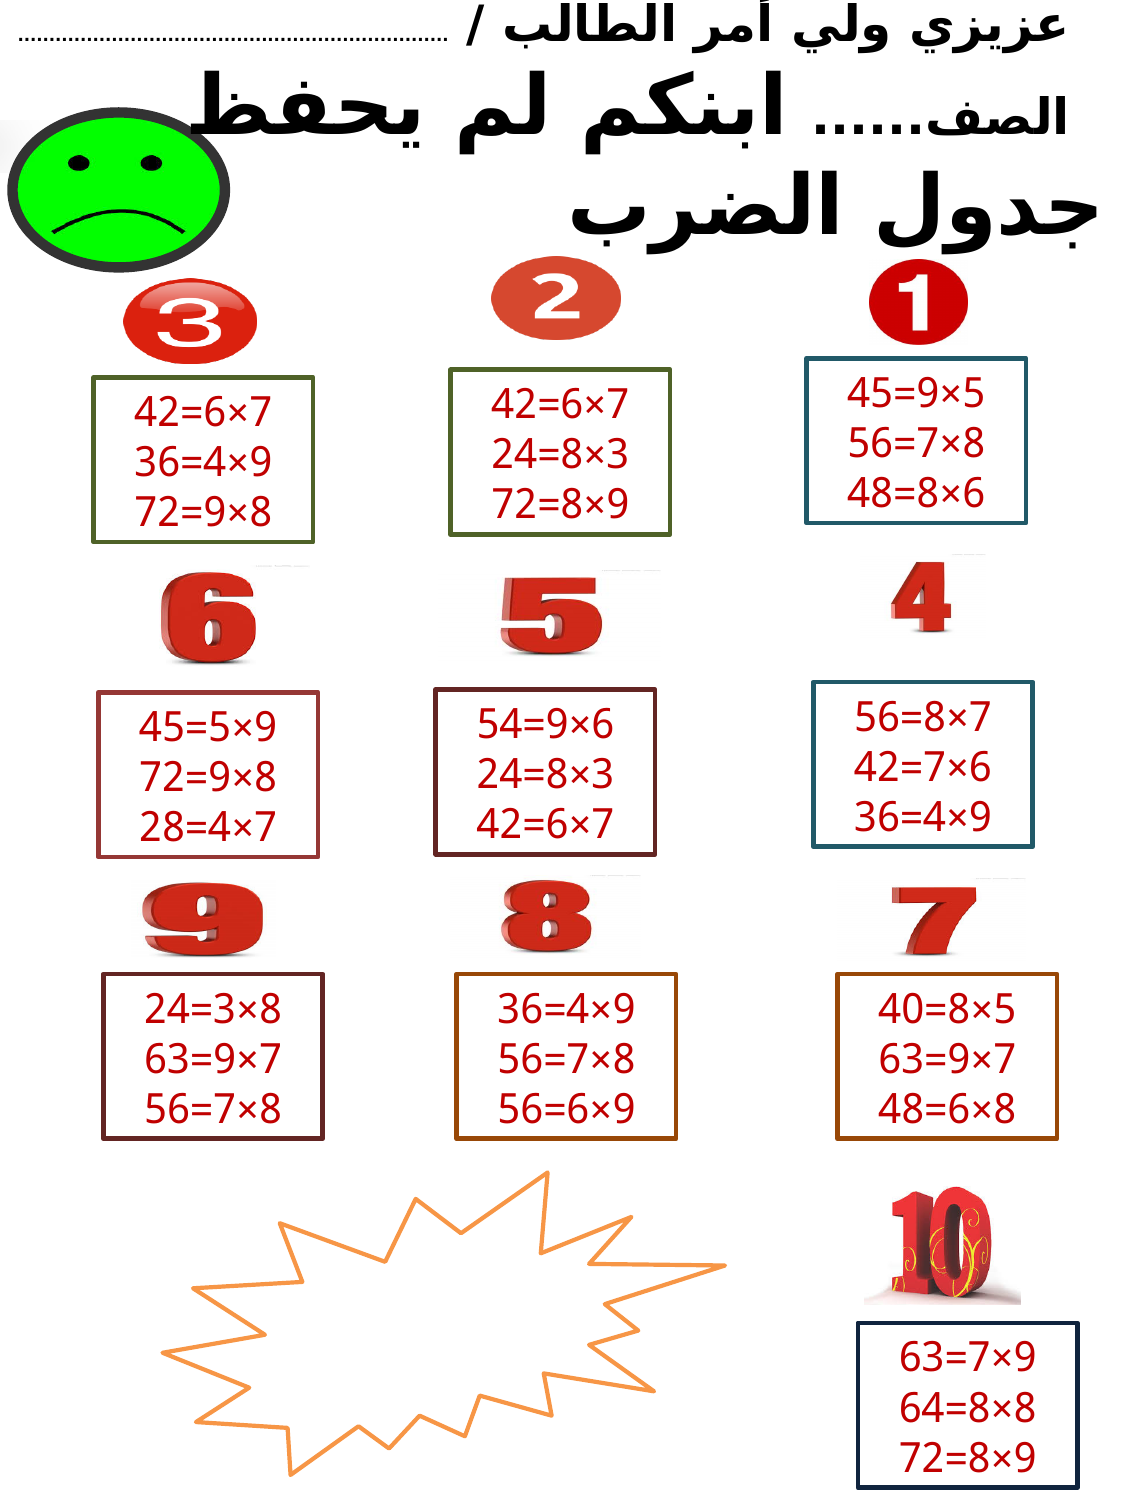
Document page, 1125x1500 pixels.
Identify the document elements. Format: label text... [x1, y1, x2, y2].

text_box 9×4=36 8×7=56 9×6=56 [456, 974, 677, 1139]
picture [863, 1180, 1021, 1305]
picture [837, 878, 1027, 961]
text_box 7×6=42 3×8=24 9×8=72 [450, 369, 670, 535]
picture [437, 570, 661, 661]
text_box 7×8=56 6×7=42 9×4=36 [813, 682, 1033, 847]
text_box عزيزي ولي أمر الطالب / ..................................................................... الصف...... ابنكم لم يحفظ جدول الضرب [0, 0, 1121, 334]
picture [490, 256, 621, 341]
text_box 9×5=45 8×9=72 7×4=28 [98, 692, 318, 858]
picture [450, 875, 641, 959]
text_box 9×7=63 8×8=64 9×8=72 [857, 1322, 1078, 1488]
text_box 7×6=42 9×4=36 8×9=72 [93, 377, 313, 543]
text_box 5×8=40 7×9=63 8×6=48 [837, 974, 1057, 1139]
picture [12, 112, 226, 268]
picture [106, 565, 310, 671]
picture [130, 879, 276, 959]
picture [860, 554, 986, 639]
text_box 8×3=24 7×9=63 8×7=56 [103, 974, 323, 1139]
picture [123, 278, 258, 365]
picture [868, 259, 968, 346]
text_box 6×9=54 3×8=24 7×6=42 [435, 689, 656, 855]
text_box 5×9=45 8×7=56 6×8=48 [806, 358, 1026, 523]
text_box [160, 1170, 728, 1477]
